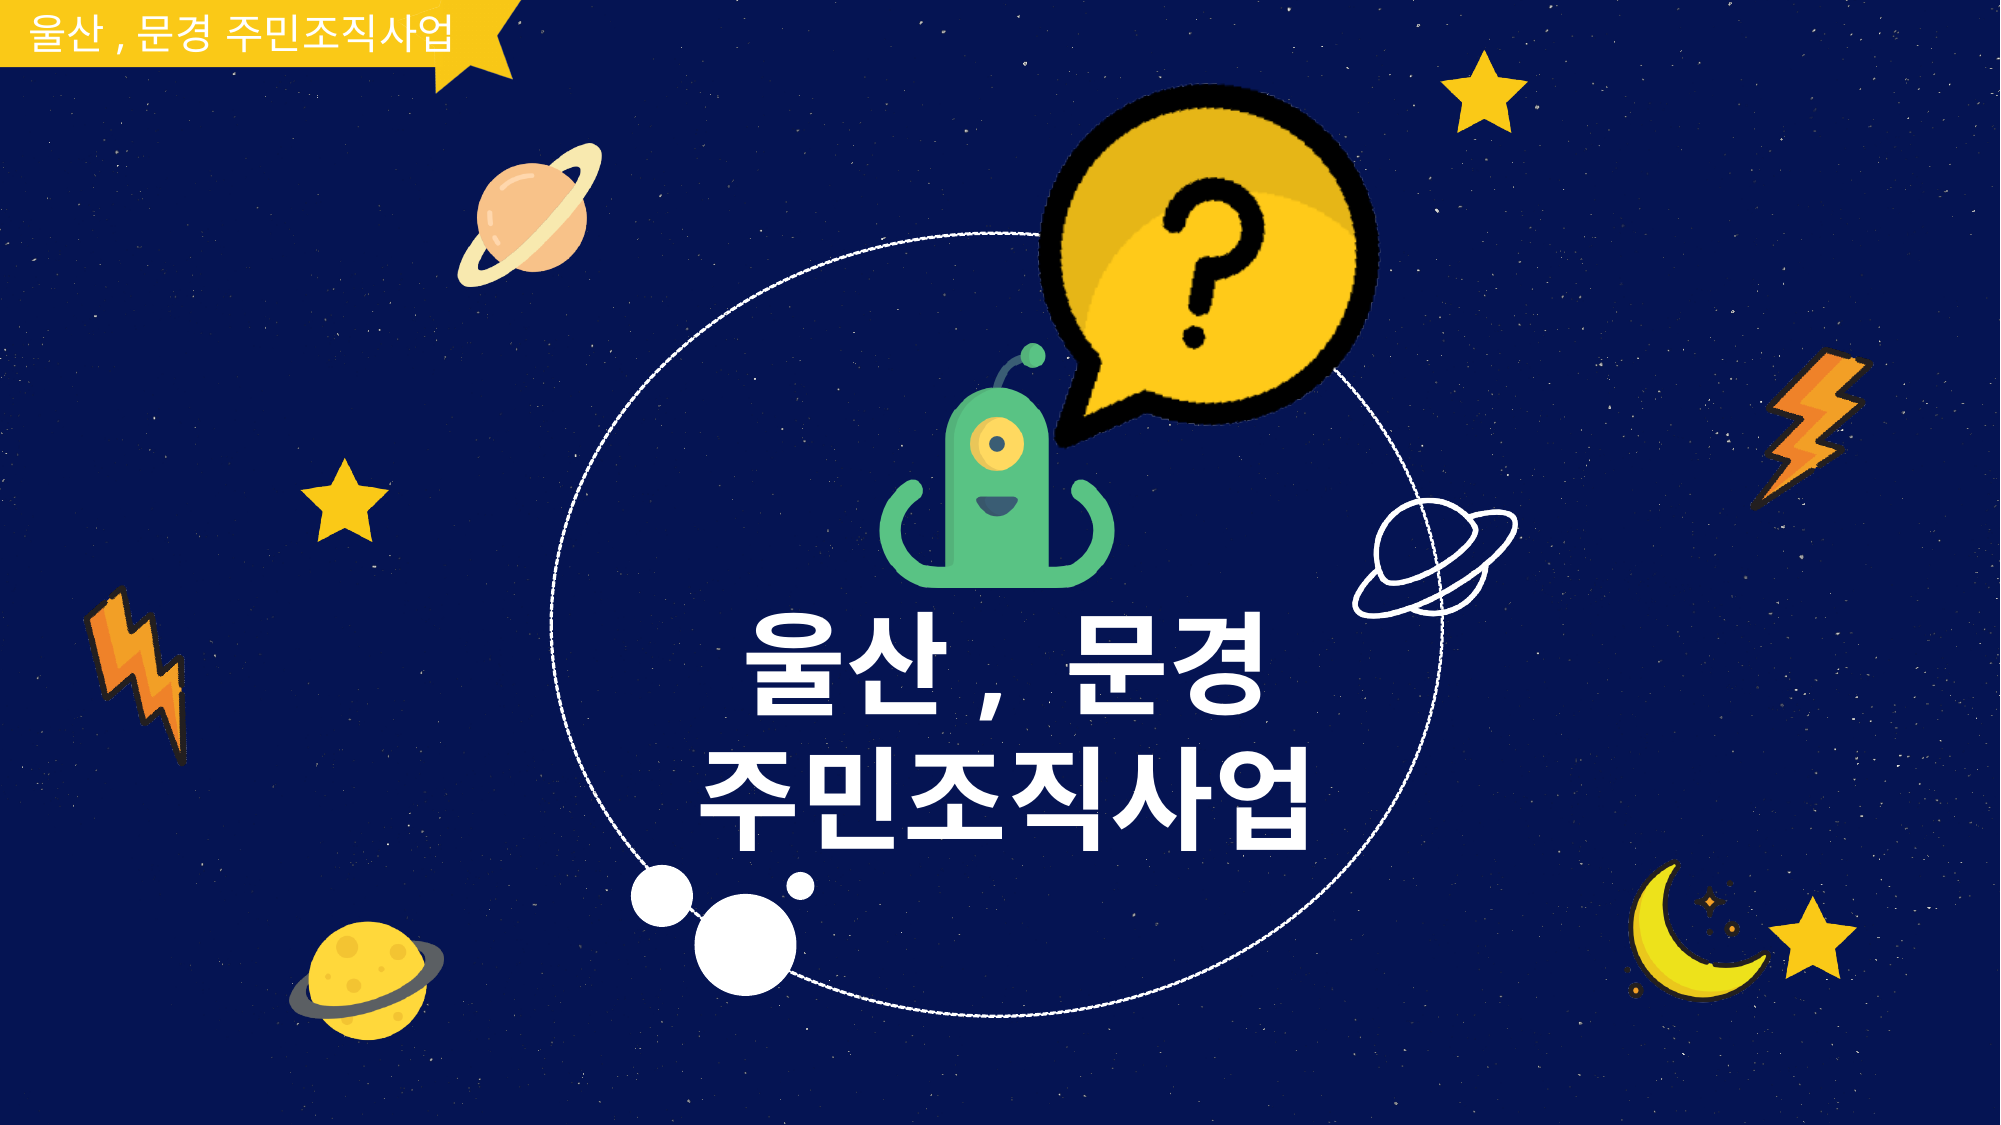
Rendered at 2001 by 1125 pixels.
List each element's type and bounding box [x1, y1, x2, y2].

picture [0, 0, 2000, 1124]
text_box [23, 0, 526, 91]
